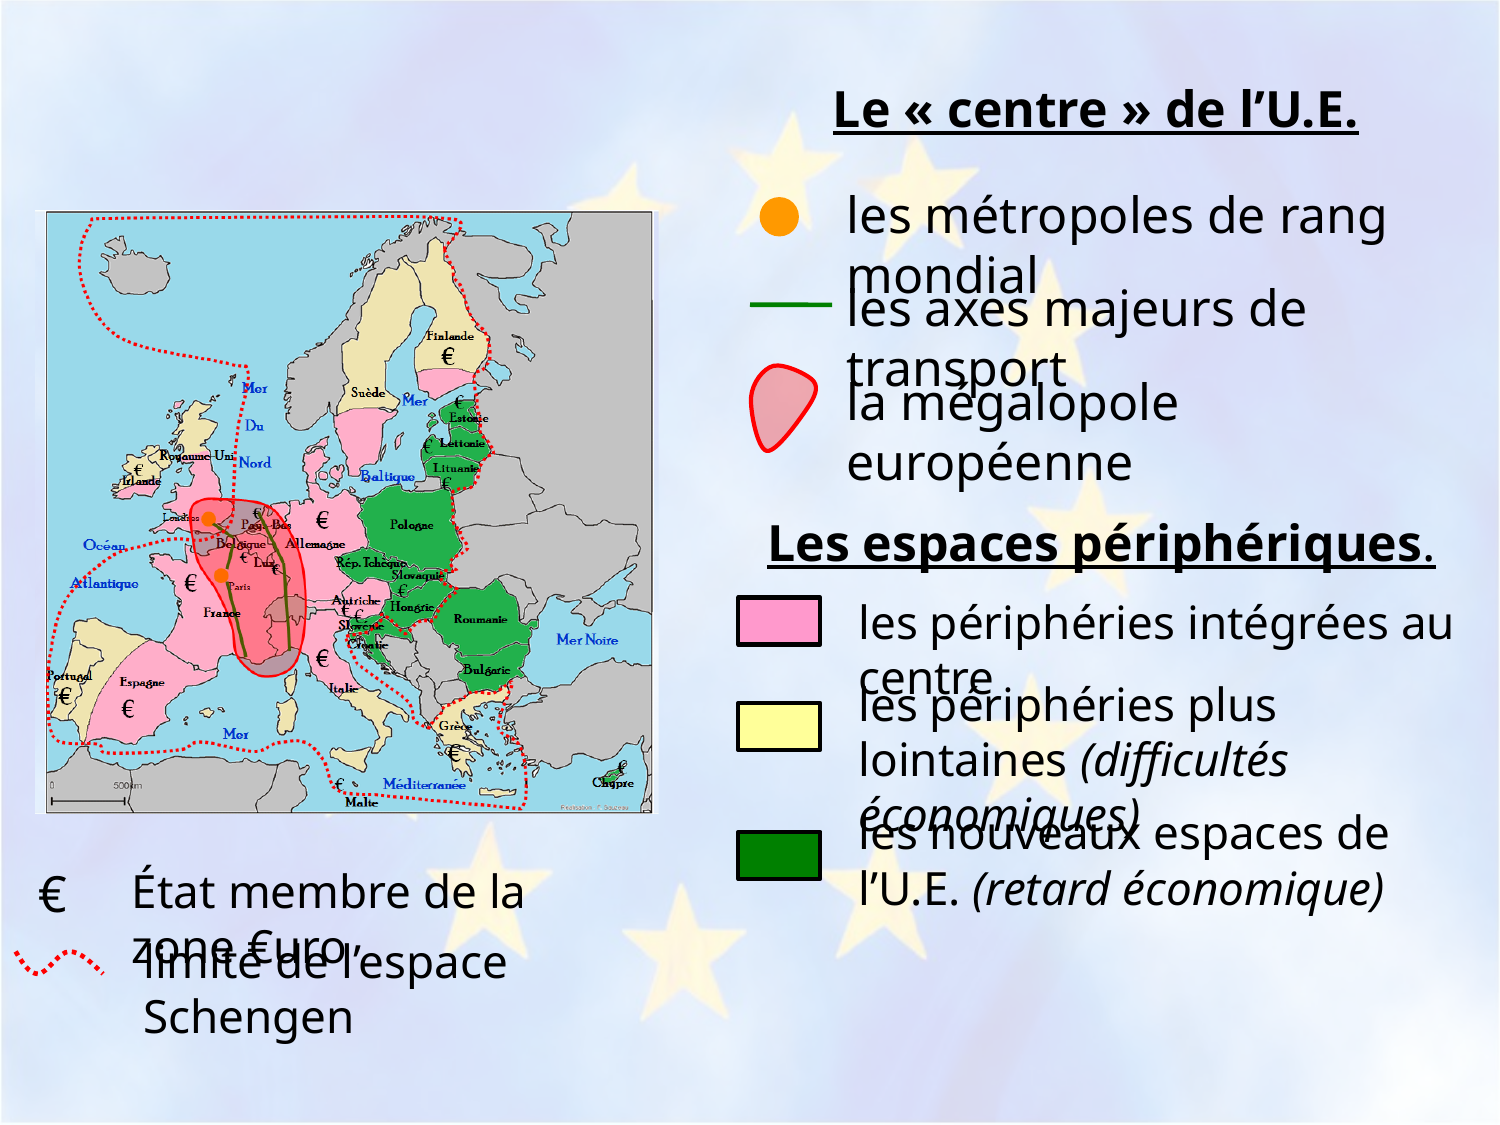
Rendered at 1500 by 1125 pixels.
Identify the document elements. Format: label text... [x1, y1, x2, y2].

text_box la mégalopole européenne [832, 363, 1442, 498]
text_box Le « centre » de l’U.E. [714, 70, 1477, 145]
text_box [14, 950, 103, 975]
text_box limite de l’espace Schengen [128, 925, 657, 1051]
text_box les périphéries plus lointaines (difficultés économiques) [843, 667, 1500, 796]
text_box les périphéries intégrées au centre [843, 585, 1500, 667]
text_box les métropoles de rang mondial [832, 175, 1442, 269]
text_box [736, 701, 822, 752]
text_box [736, 595, 822, 647]
text_box Les espaces périphériques. [738, 503, 1465, 579]
text_box [759, 197, 799, 237]
text_box les axes majeurs de transport [832, 269, 1442, 363]
text_box les nouveaux espaces de l’U.E. (retard économique) [843, 796, 1500, 922]
text_box [736, 830, 822, 881]
text_box € [23, 855, 117, 931]
text_box [748, 363, 818, 453]
text_box État membre de la zone €uro [117, 855, 645, 981]
picture [34, 210, 659, 814]
